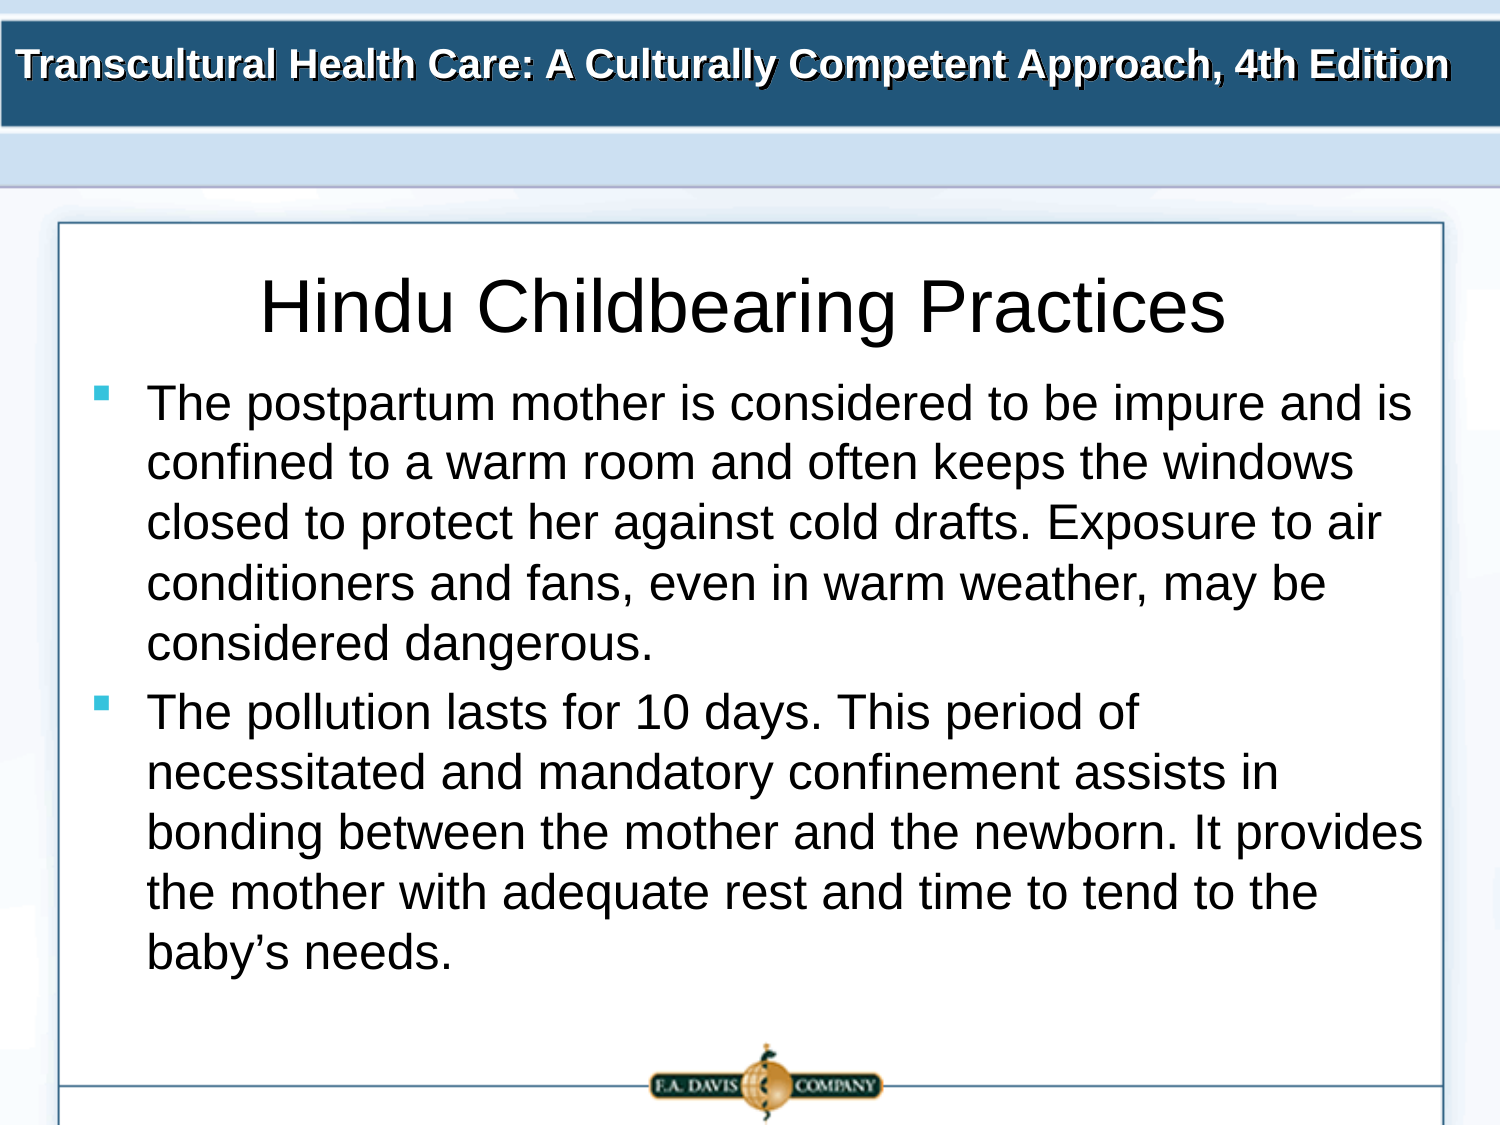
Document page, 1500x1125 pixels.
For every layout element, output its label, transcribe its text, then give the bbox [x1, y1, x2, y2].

picture [0, 0, 1500, 1125]
title Hindu Childbearing Practices [74, 249, 1413, 362]
list The postpartum mother is considered to be impure and is confined to a warm room and often keeps the windows closed to protect her against cold drafts. Exposure to air conditioners and fans, even in warm weather, may be considered dangerous. The pollution lasts for 10 days. This period of necessitated and mandatory confinement assists in bonding between the mother and the newborn. It provides the mother with adequate rest and time to tend to the baby’s needs. [74, 362, 1442, 1010]
